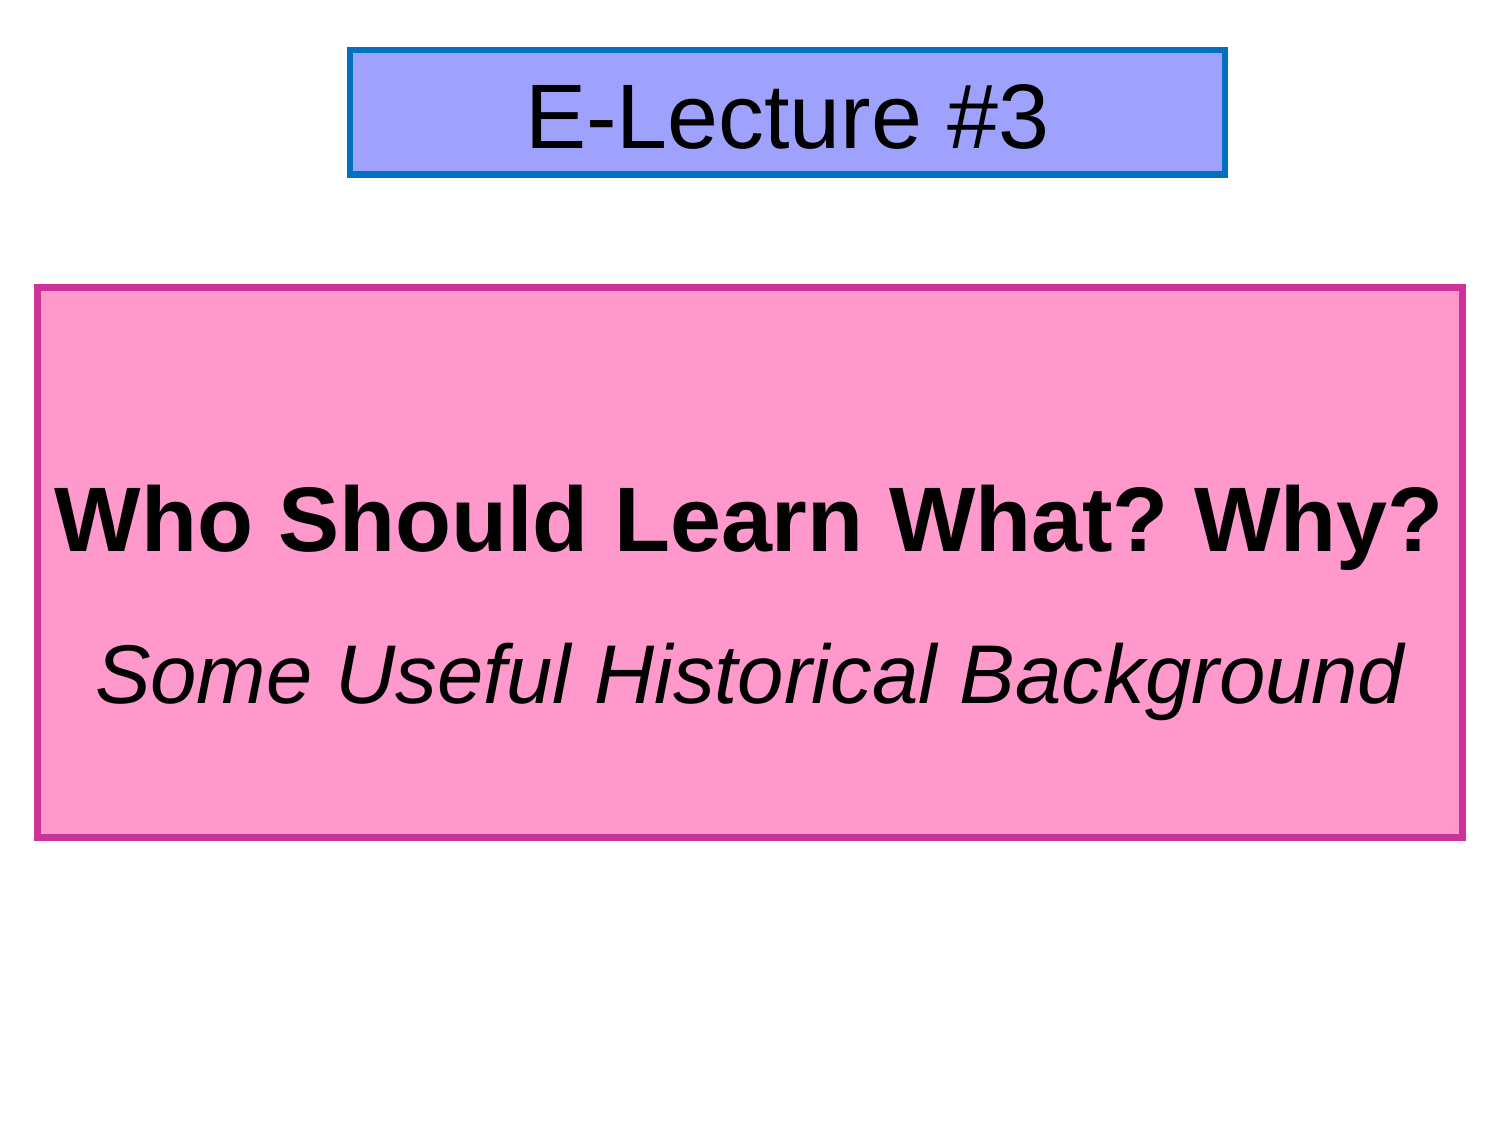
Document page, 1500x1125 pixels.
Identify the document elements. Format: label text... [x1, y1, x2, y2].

text_box E-Lecture #3 [350, 49, 1225, 175]
title Who Should Learn What? Why? Some Useful Historical Background [37, 287, 1463, 838]
